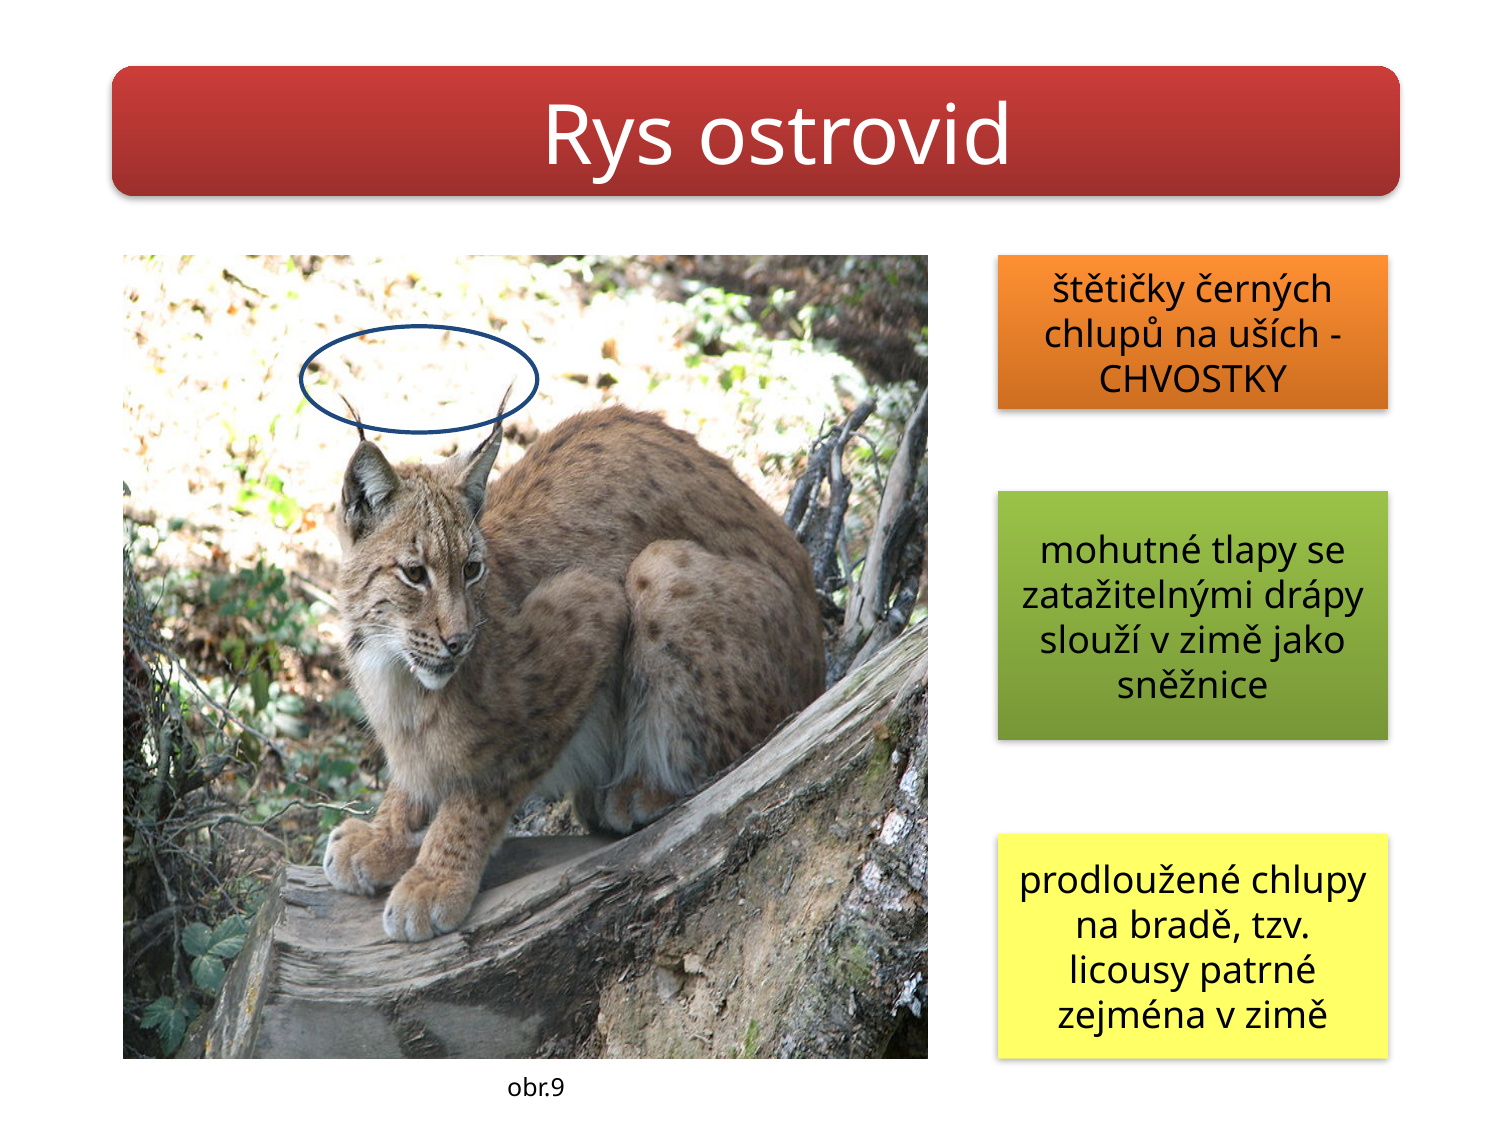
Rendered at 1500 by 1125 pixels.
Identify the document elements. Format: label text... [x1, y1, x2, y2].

picture [123, 255, 928, 1059]
text_box obr.9 [492, 1066, 581, 1110]
text_box štětičky černých chlupů na uších - CHVOSTKY [998, 255, 1388, 409]
text_box Rys ostrovid [112, 66, 1400, 197]
text_box mohutné tlapy se zatažitelnými drápy slouží v zimě jako sněžnice [998, 491, 1388, 740]
text_box prodloužené chlupy na bradě, tzv. licousy patrné zejména v zimě [998, 834, 1388, 1059]
